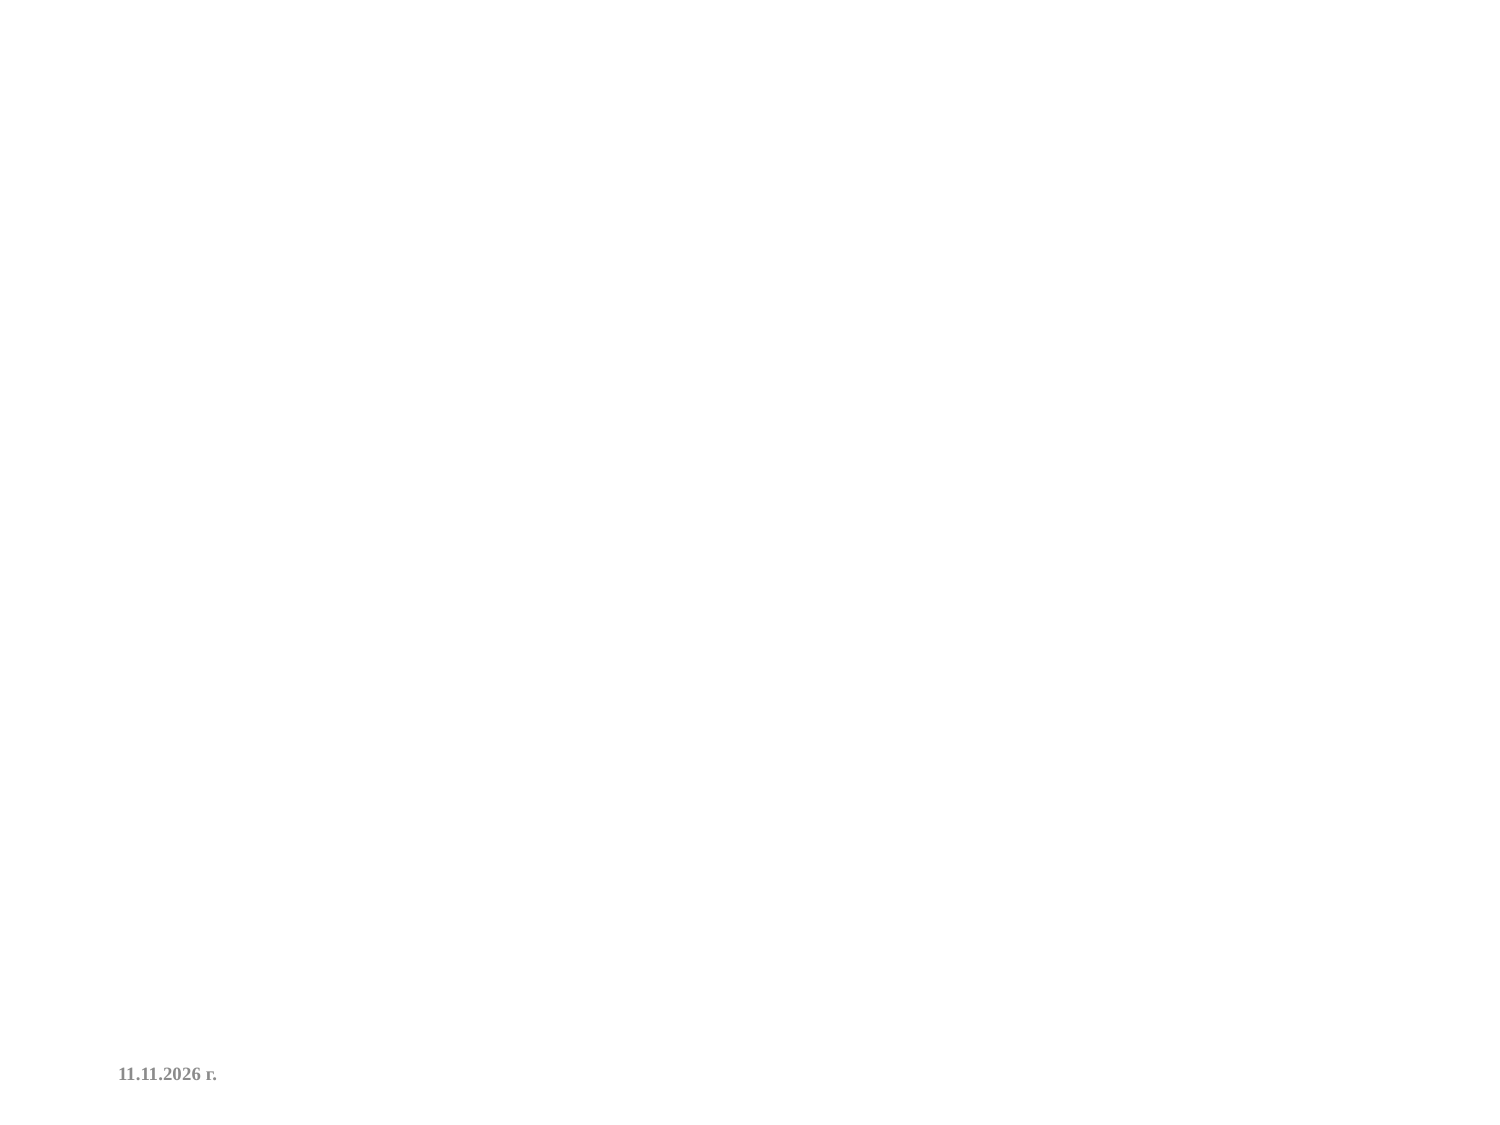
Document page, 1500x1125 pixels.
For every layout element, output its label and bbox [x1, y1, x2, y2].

slide_number [103, 1042, 441, 1103]
